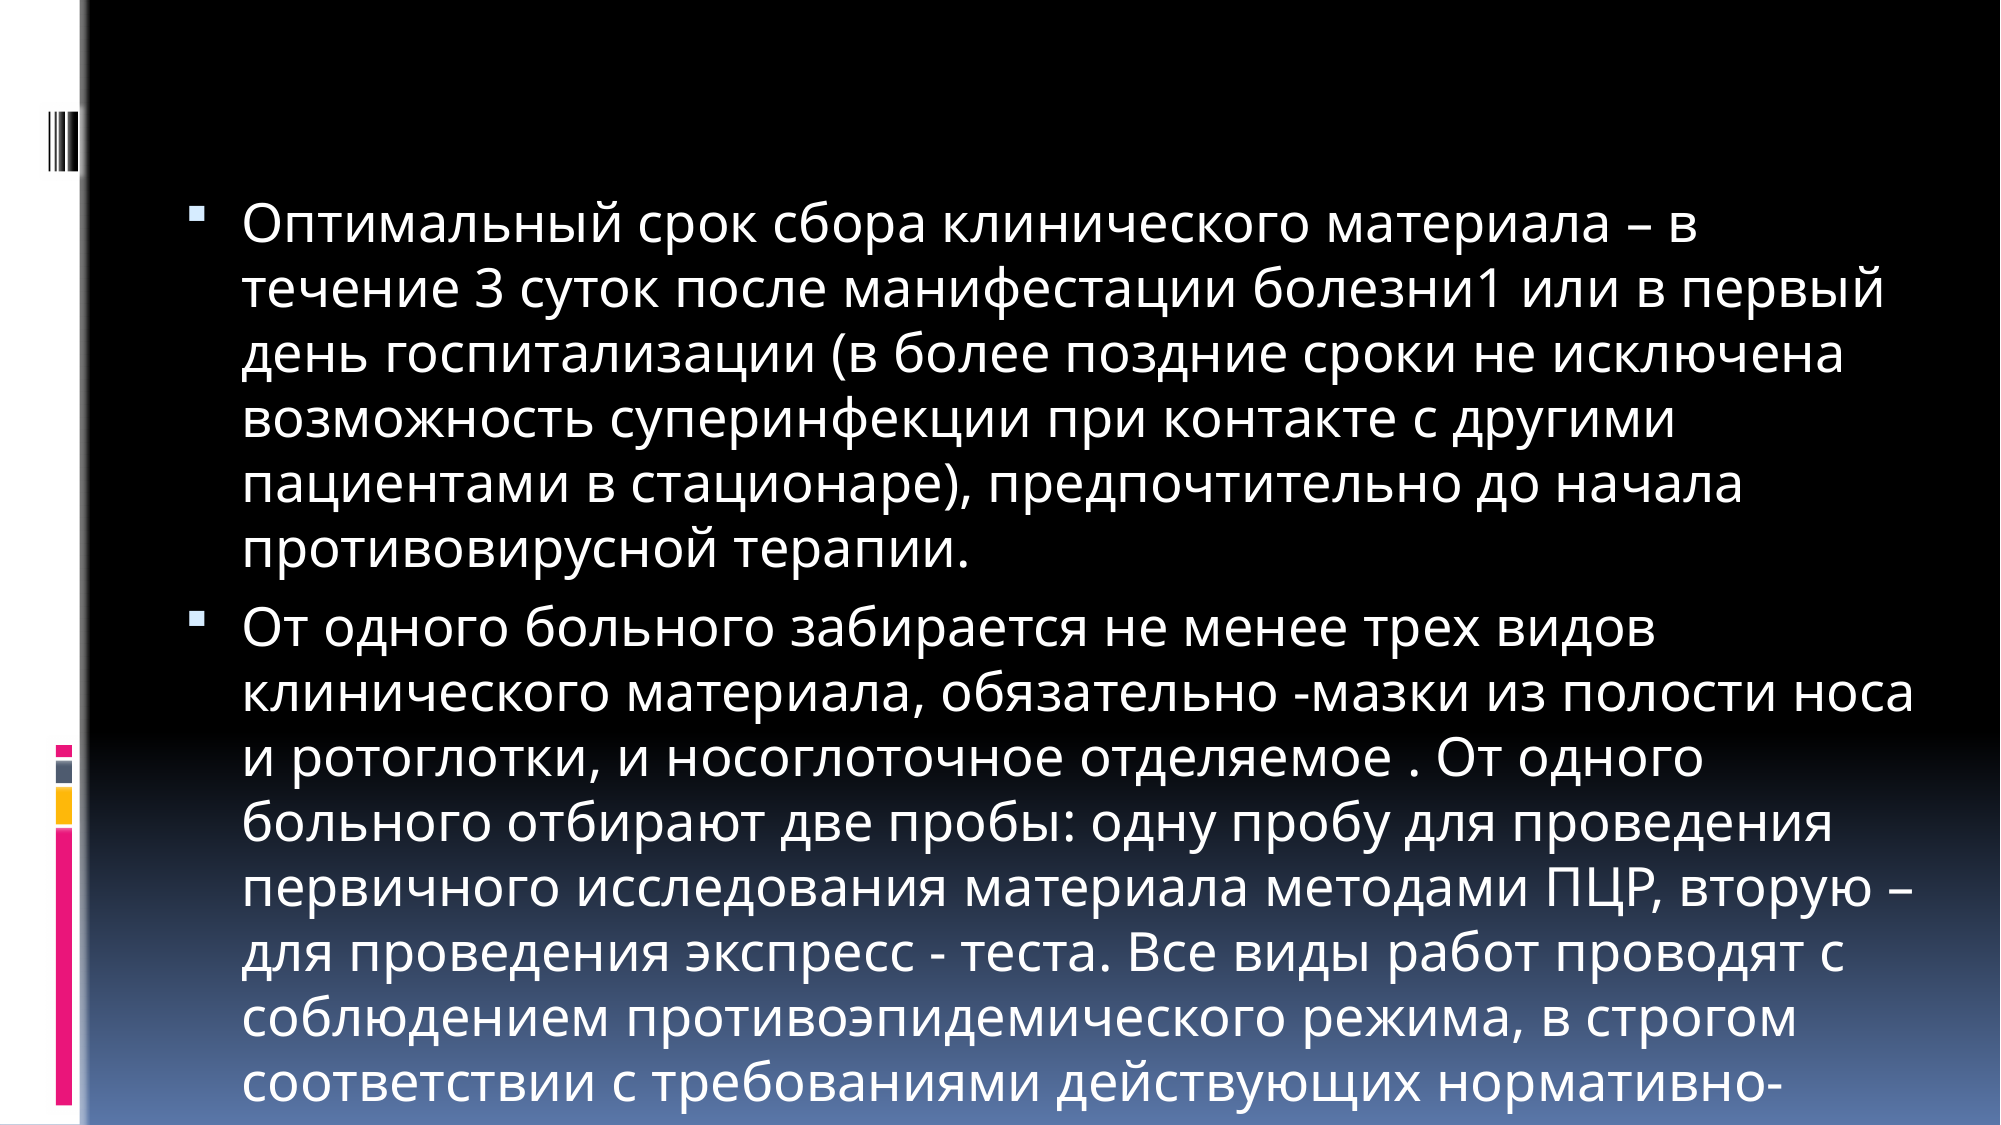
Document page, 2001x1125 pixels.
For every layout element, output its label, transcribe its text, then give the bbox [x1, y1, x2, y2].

list Оптимальный срок сбора клинического материала – в течение 3 суток после манифестации болезни1 или в первый день госпитализации (в более поздние сроки не исключена возможность суперинфекции при контакте с другими пациентами в стационаре), предпочтительно до начала противовирусной терапии. От одного больного забирается не менее трех видов клинического материала, обязательно -мазки из полости носа и ротоглотки, и носоглоточное отделяемое . От одного больного отбирают две пробы: одну пробу для проведения первичного исследования материала методами ПЦР, вторую – для проведения экспресс - теста. Все виды работ проводят с соблюдением противоэпидемического режима, в строгом соответствии с требованиями действующих нормативно-методических документов. [158, 180, 1942, 961]
